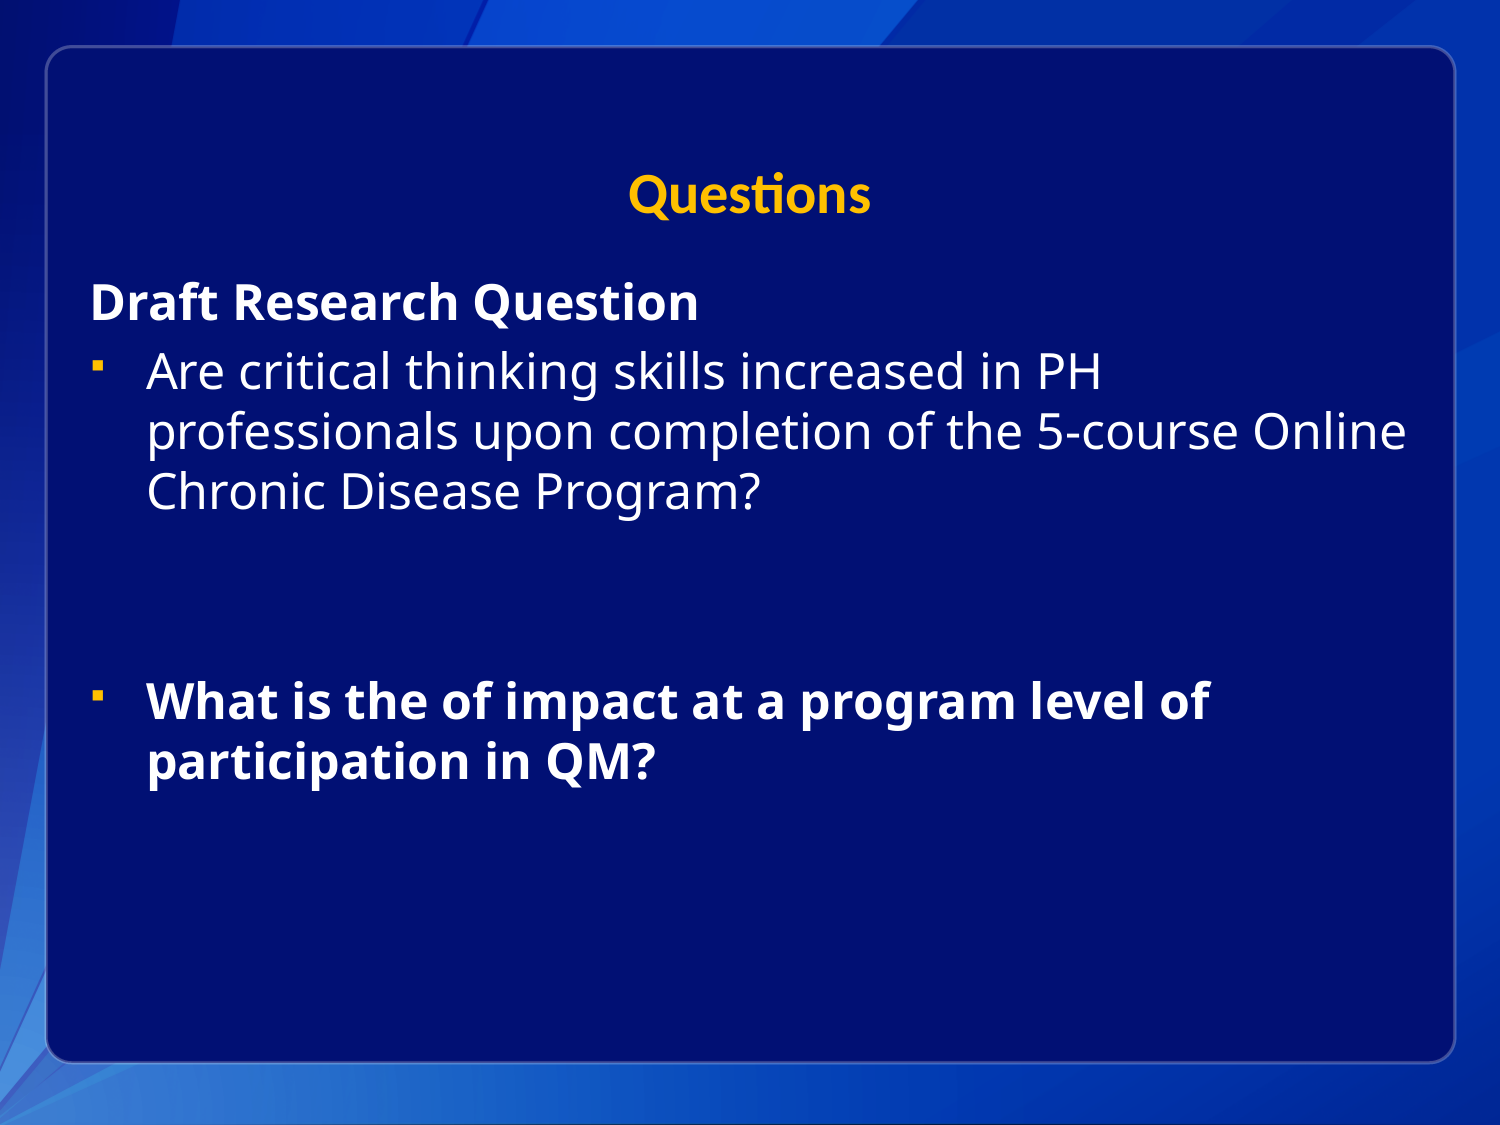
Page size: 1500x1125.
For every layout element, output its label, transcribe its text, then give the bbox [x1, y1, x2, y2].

title Questions [75, 45, 1425, 233]
picture [0, 0, 1500, 1125]
list Draft Research Question Are critical thinking skills increased in PH professionals upon completion of the 5-course Online Chronic Disease Program? What is the of impact at a program level of participation in QM? [75, 262, 1425, 950]
